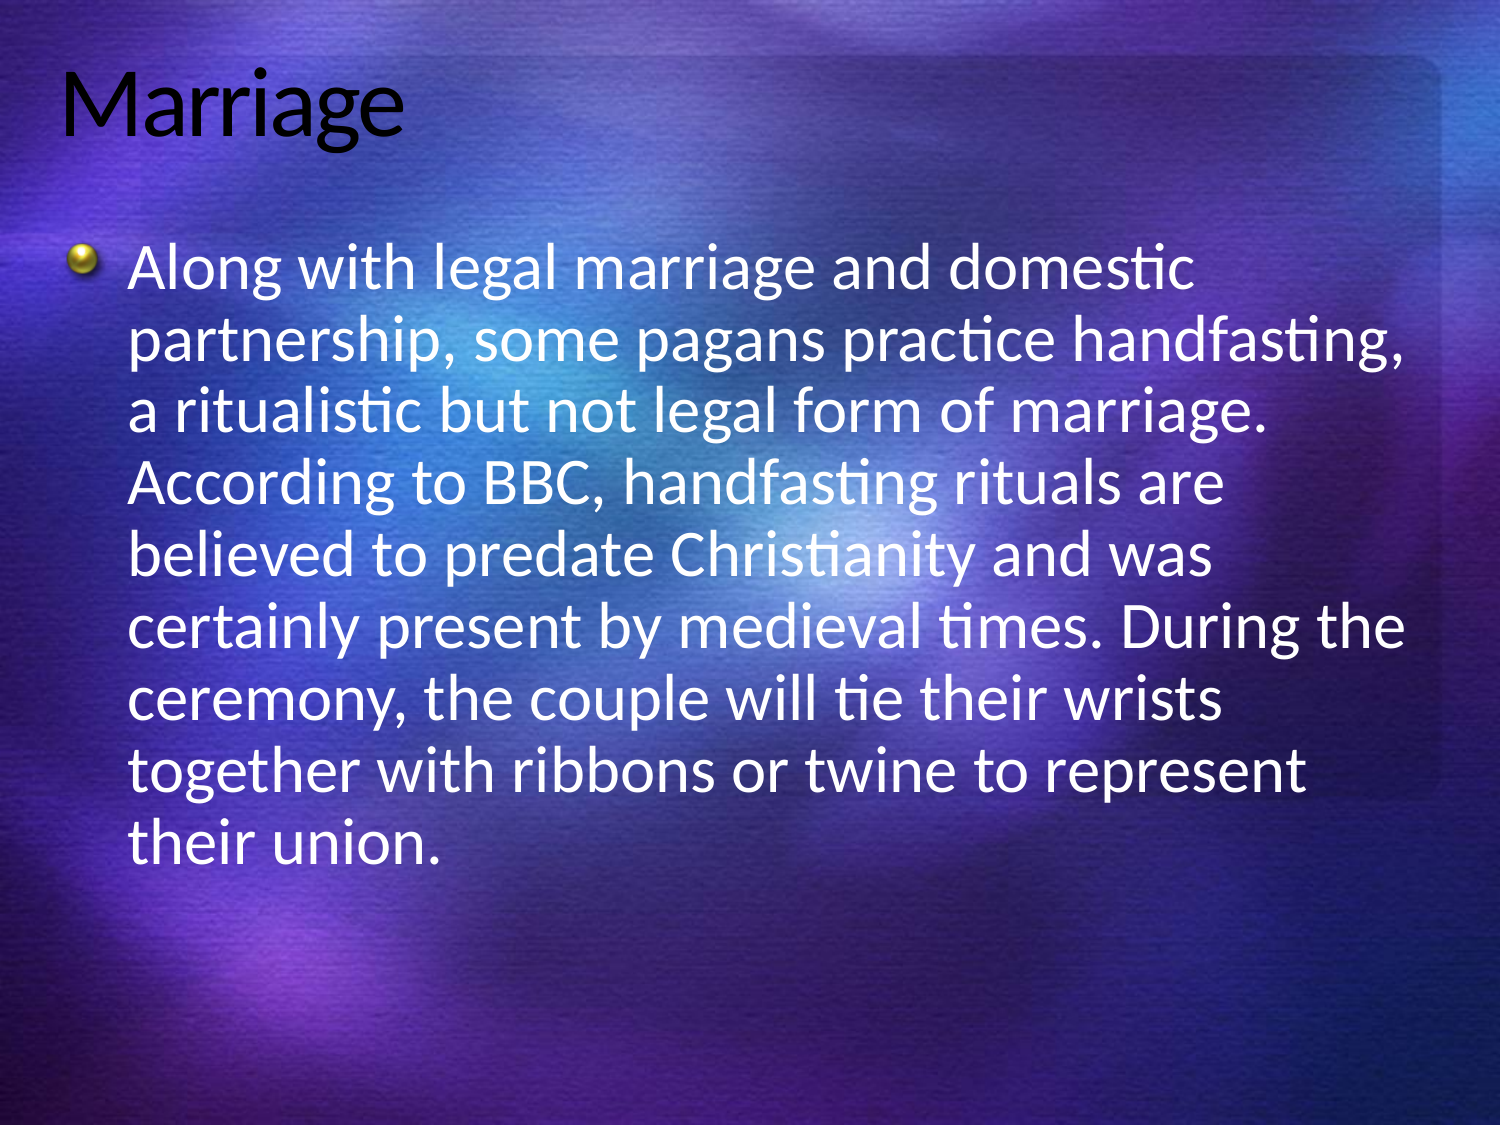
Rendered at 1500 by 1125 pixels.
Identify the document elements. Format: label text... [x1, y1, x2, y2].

title Marriage [58, 50, 1434, 199]
picture [0, 0, 1500, 1125]
list Along with legal marriage and domestic partnership, some pagans practice handfasting, a ritualistic but not legal form of marriage. According to BBC, handfasting rituals are believed to predate Christianity and was certainly present by medieval times. During the ceremony, the couple will tie their wrists together with ribbons or twine to represent their union. [62, 231, 1438, 975]
